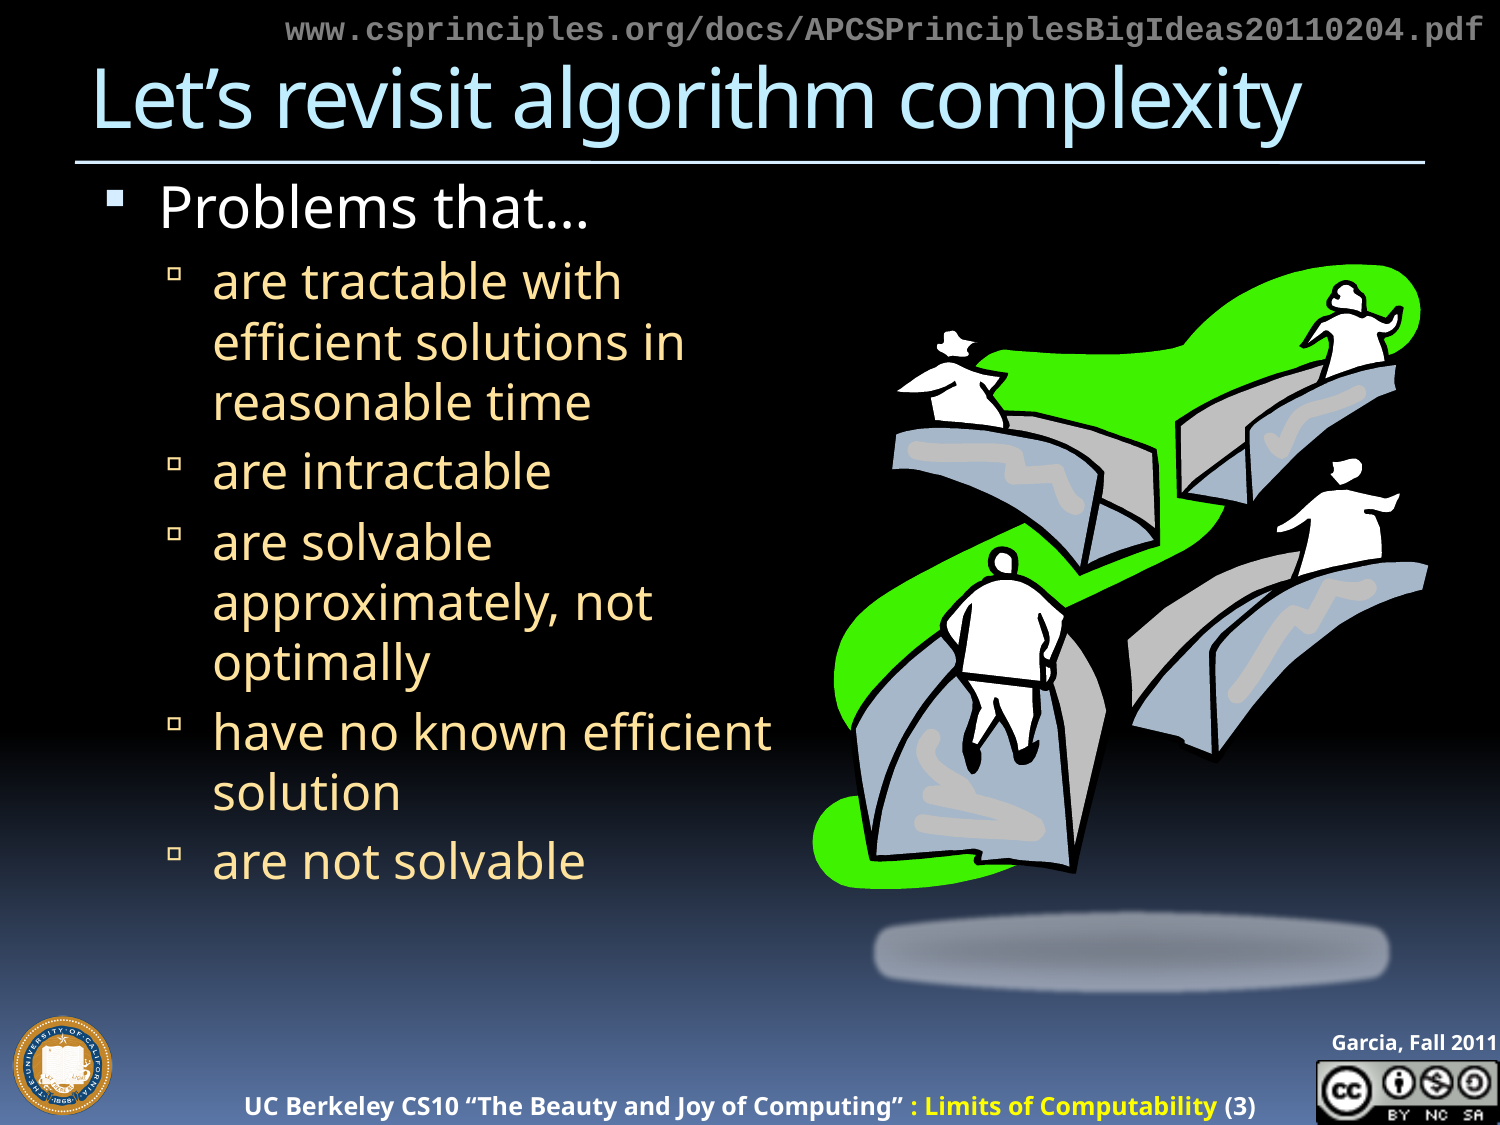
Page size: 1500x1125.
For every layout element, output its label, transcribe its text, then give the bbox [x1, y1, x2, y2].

picture [12, 1015, 113, 1116]
text_box www.csprinciples.org/docs/APCSPrinciplesBigIdeas20110204.pdf [0, 0, 1500, 55]
title Let’s revisit algorithm complexity [75, 55, 1425, 163]
list Problems that… are tractable with efficient solutions in reasonable time are intractable are solvable approximately, not optimally have no known efficient solution are not solvable [75, 163, 826, 1034]
picture [812, 261, 1438, 893]
picture [1316, 1060, 1500, 1125]
